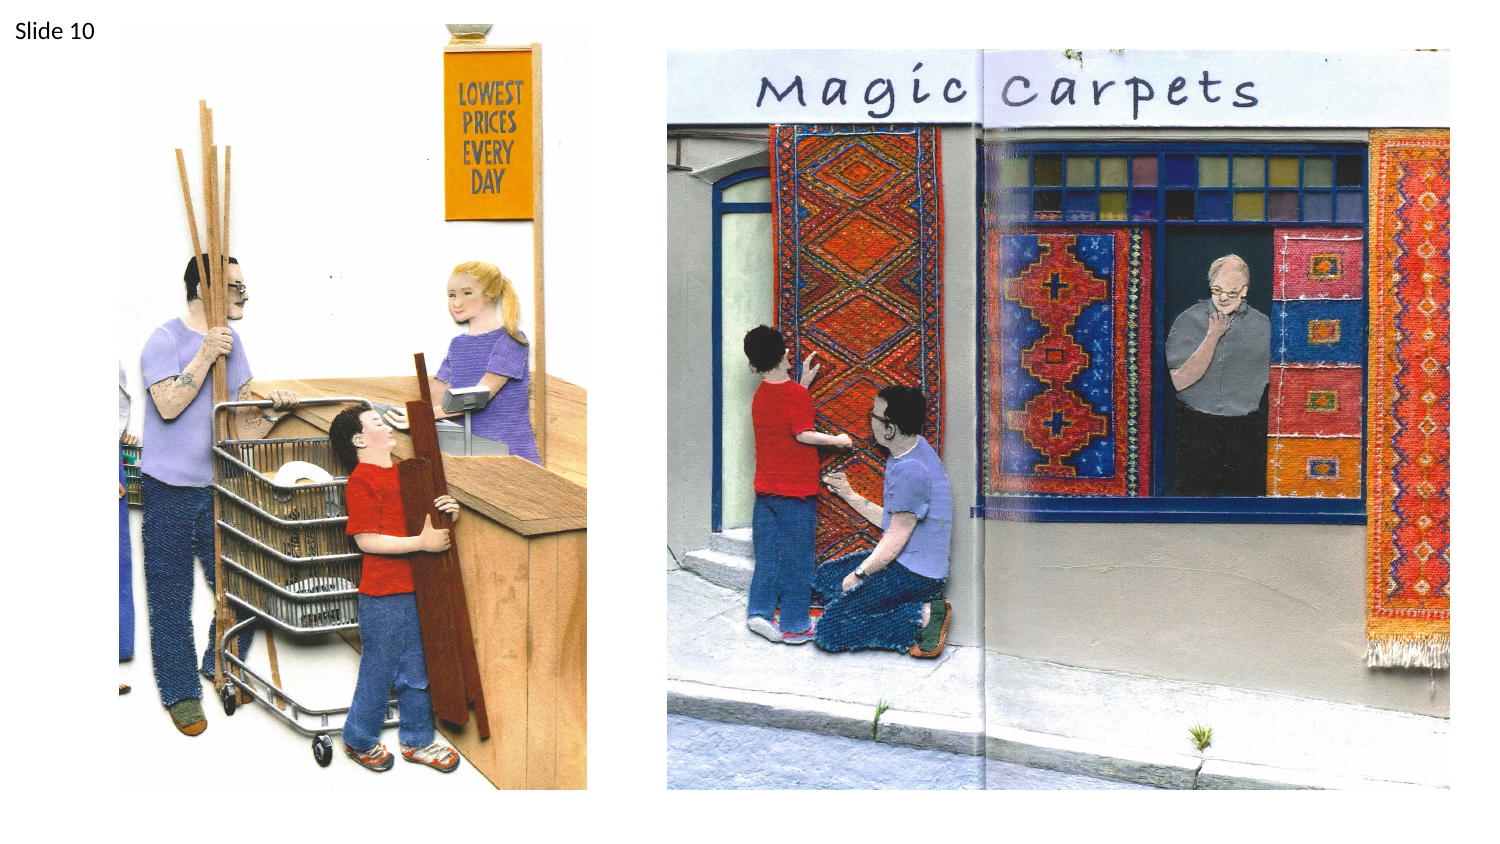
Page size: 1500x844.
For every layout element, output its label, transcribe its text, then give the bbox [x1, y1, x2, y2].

picture [666, 49, 1451, 790]
picture [119, 24, 587, 790]
text_box Slide 10 [0, 0, 158, 92]
